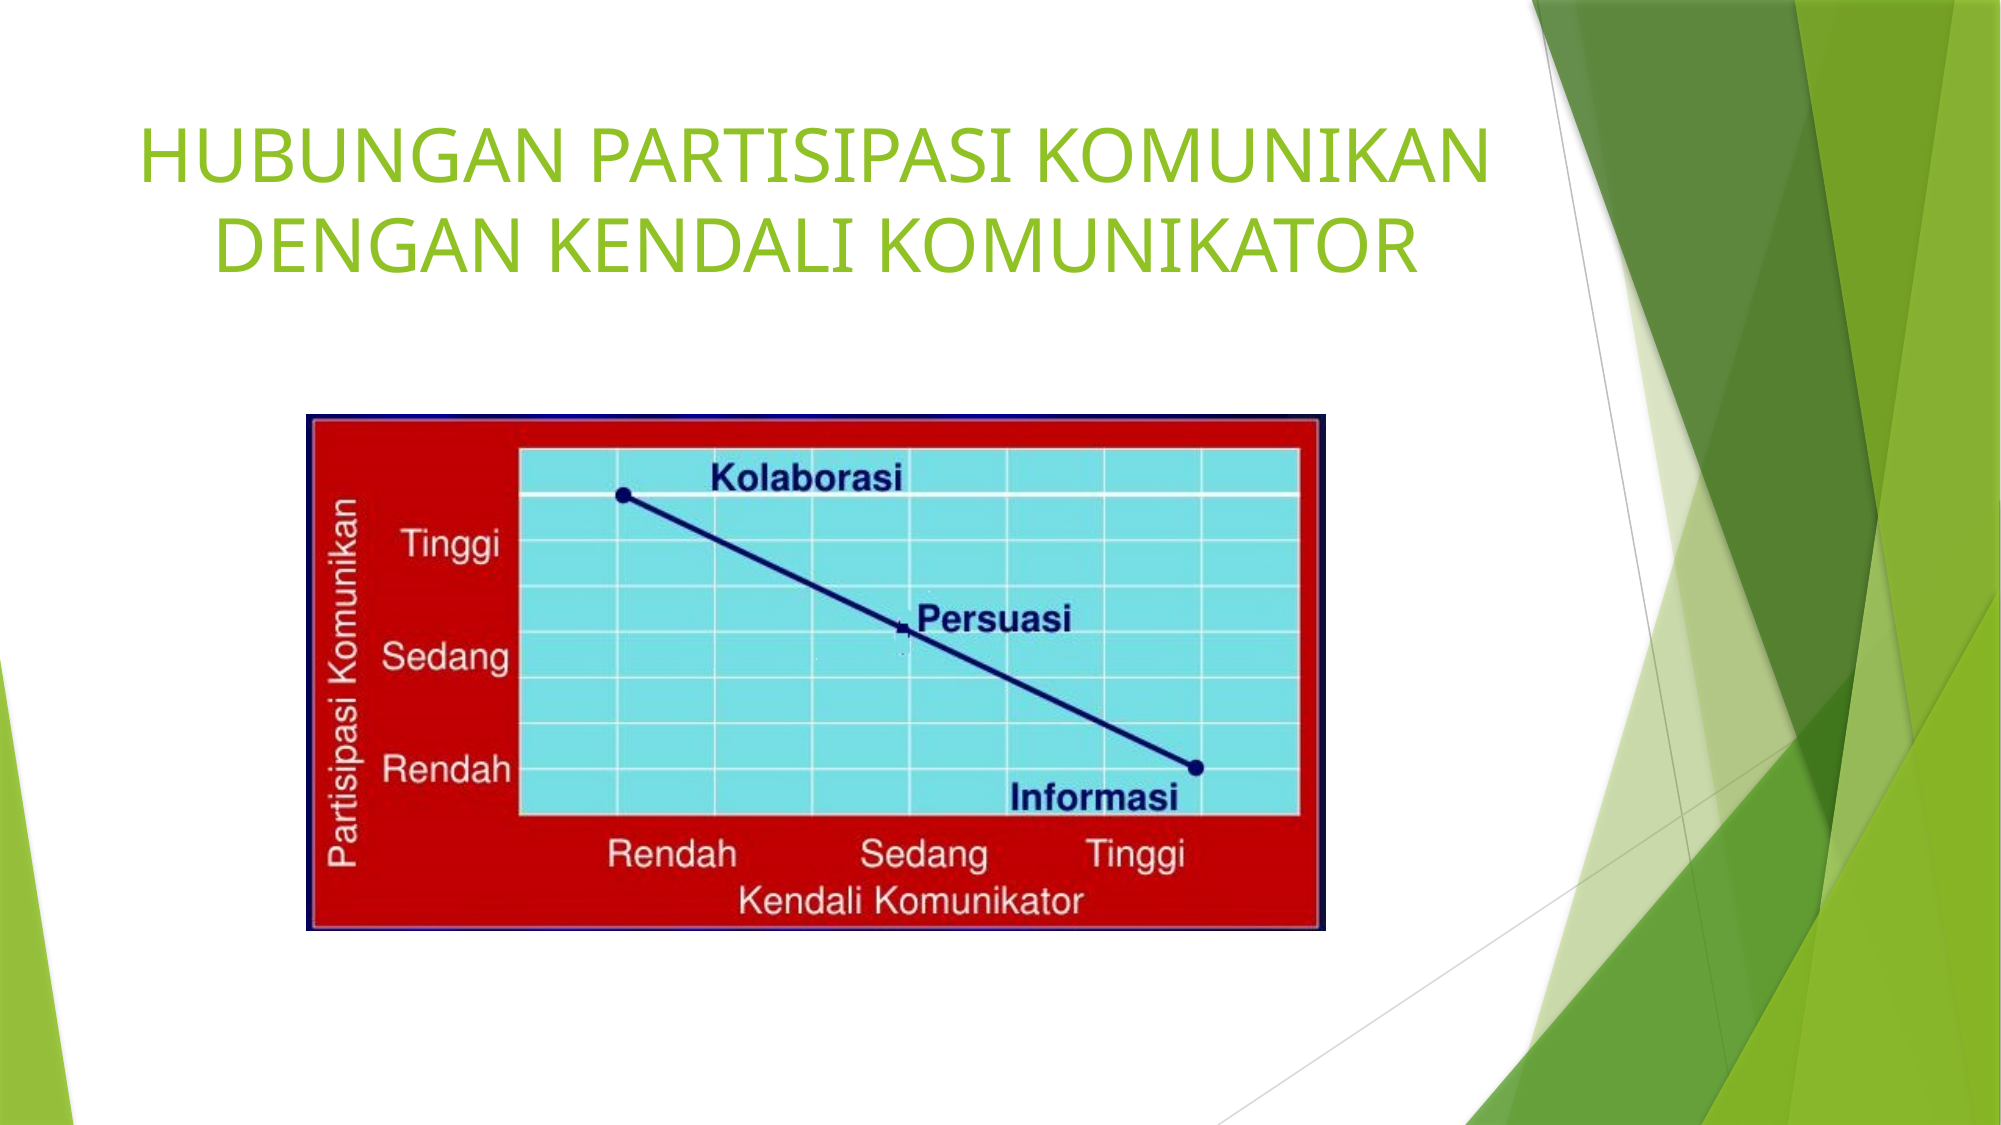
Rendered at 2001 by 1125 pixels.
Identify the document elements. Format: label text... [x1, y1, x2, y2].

title HUBUNGAN PARTISIPASI KOMUNIKAN DENGAN KENDALI KOMUNIKATOR [111, 99, 1522, 317]
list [306, 414, 1327, 932]
